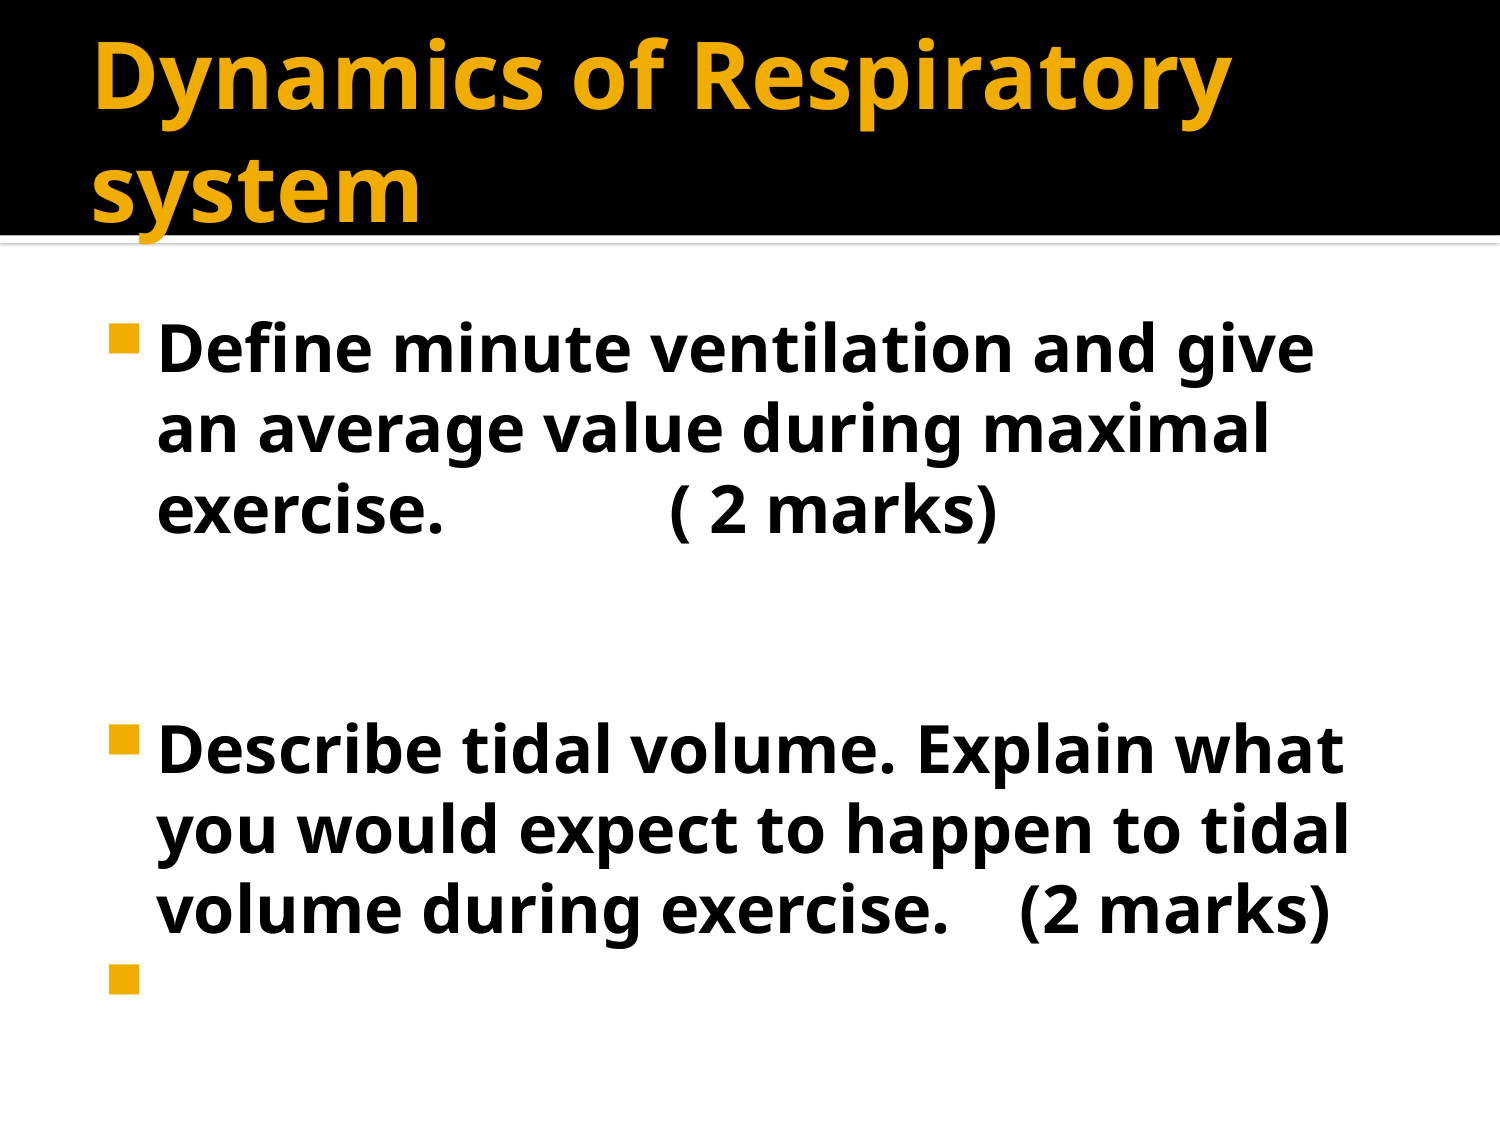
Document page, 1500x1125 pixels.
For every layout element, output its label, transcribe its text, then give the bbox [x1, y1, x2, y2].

title Dynamics of Respiratory system [75, 25, 1425, 231]
list Define minute ventilation and give an average value during maximal exercise. ( 2 marks) Describe tidal volume. Explain what you would expect to happen to tidal volume during exercise. (2 marks) [75, 291, 1425, 1050]
